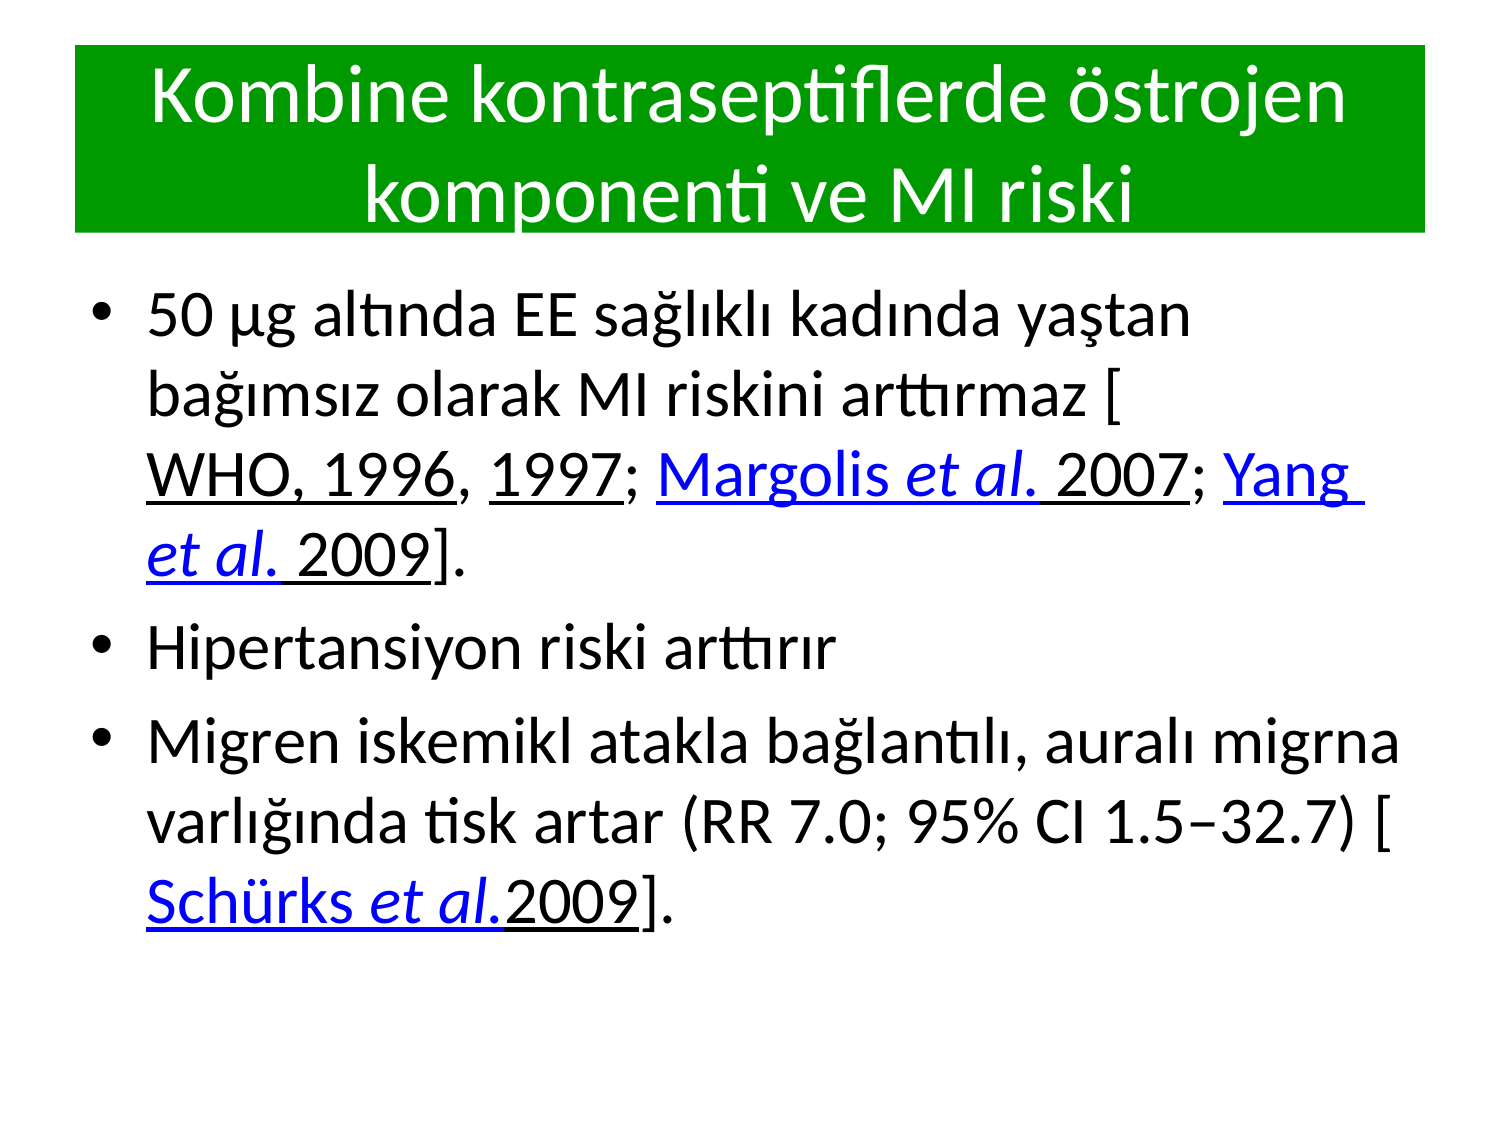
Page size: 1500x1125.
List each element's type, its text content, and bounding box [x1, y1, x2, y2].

title Kombine kontraseptiflerde östrojen komponenti ve MI riski [74, 44, 1426, 233]
list 50 µg altında EE sağlıklı kadında yaştan bağımsız olarak MI riskini arttırmaz [WHO, 1996, 1997; Margolis et al. 2007; Yang et al. 2009]. Hipertansiyon riski arttırır Migren iskemikl atakla bağlantılı, auralı migrna varlığında tisk artar (RR 7.0; 95% CI 1.5–32.7) [Schürks et al.2009]. [74, 262, 1426, 1006]
